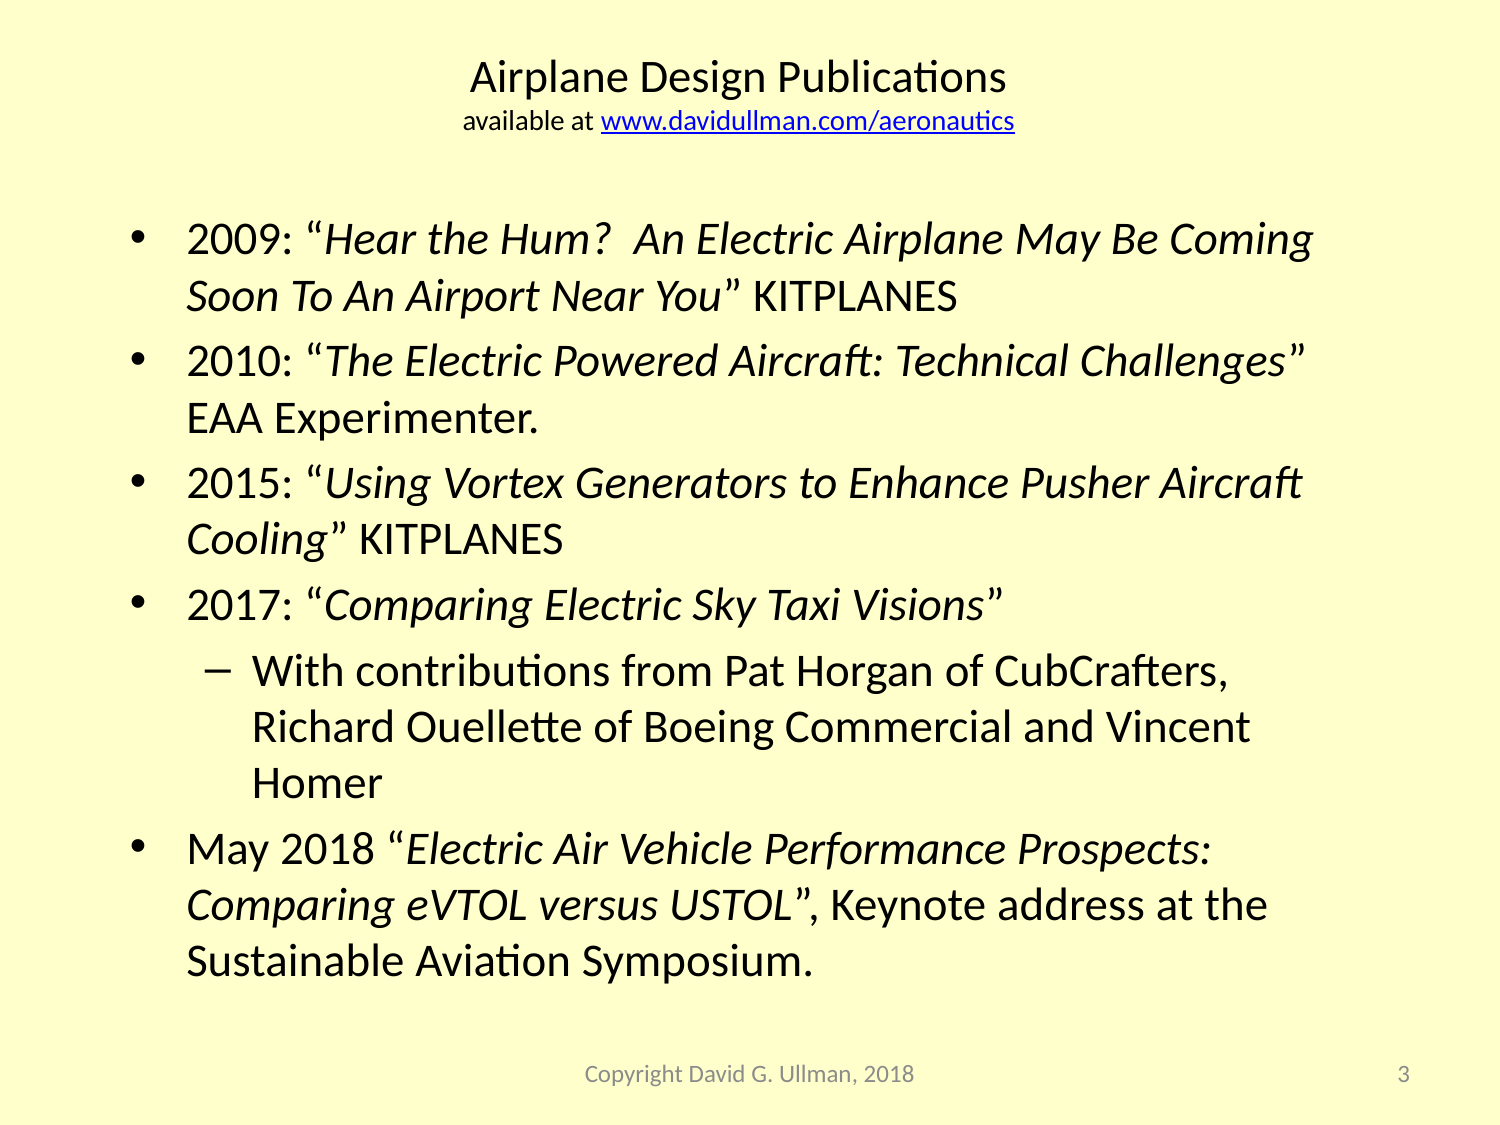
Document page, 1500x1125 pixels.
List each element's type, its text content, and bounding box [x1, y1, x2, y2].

list 2009: “Hear the Hum? An Electric Airplane May Be Coming Soon To An Airport Near You” KITPLANES 2010: “The Electric Powered Aircraft: Technical Challenges” EAA Experimenter. 2015: “Using Vortex Generators to Enhance Pusher Aircraft Cooling” KITPLANES 2017: “Comparing Electric Sky Taxi Visions” With contributions from Pat Horgan of CubCrafters, Richard Ouellette of Boeing Commercial and Vincent Homer May 2018 “Electric Air Vehicle Performance Prospects: Comparing eVTOL versus USTOL”, Keynote address at the Sustainable Aviation Symposium. [114, 200, 1363, 835]
title Airplane Design Publications available at www.davidullman.com/aeronautics [91, 37, 1386, 201]
footer Copyright David G. Ullman, 2018 [512, 1042, 988, 1103]
slide_number 3 [1074, 1042, 1425, 1103]
